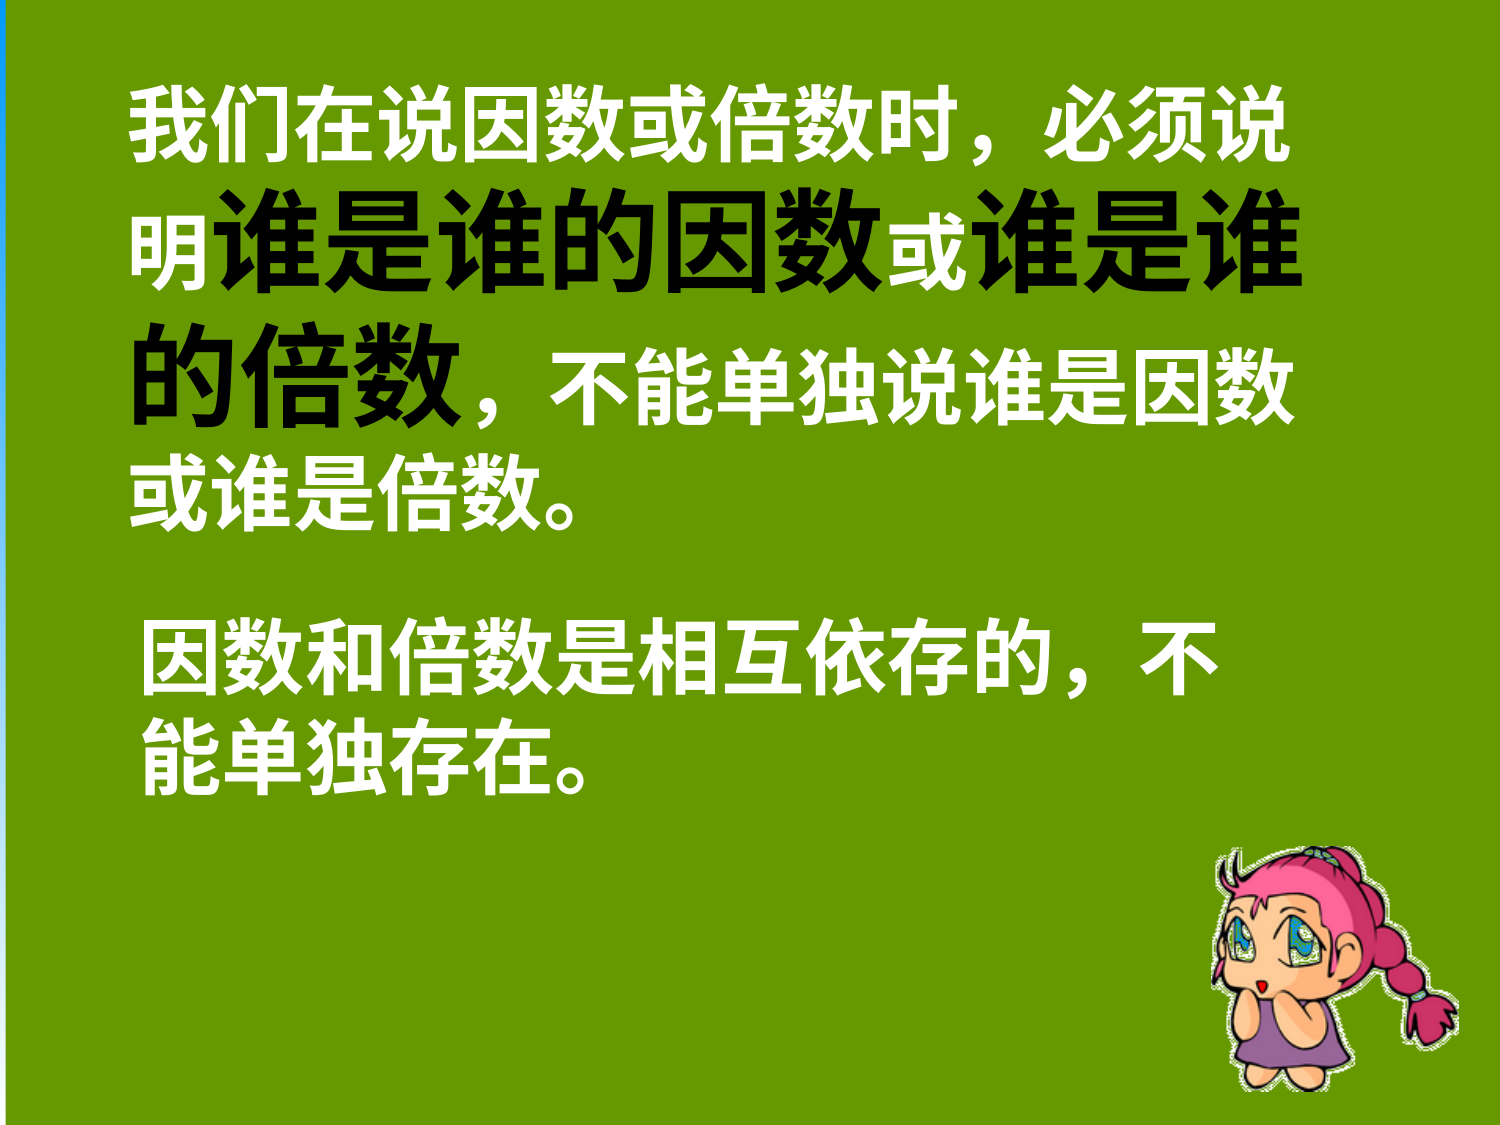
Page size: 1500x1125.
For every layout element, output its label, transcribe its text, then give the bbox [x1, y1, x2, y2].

text_box 我们在说因数或倍数时，必须说明谁是谁的因数或谁是谁的倍数，不能单独说谁是因数或谁是倍数。 [112, 63, 1376, 550]
picture [1211, 845, 1459, 1092]
text_box 因数和倍数是相互依存的，不能单独存在。 [123, 597, 1306, 814]
text_box [5, 0, 1500, 1125]
